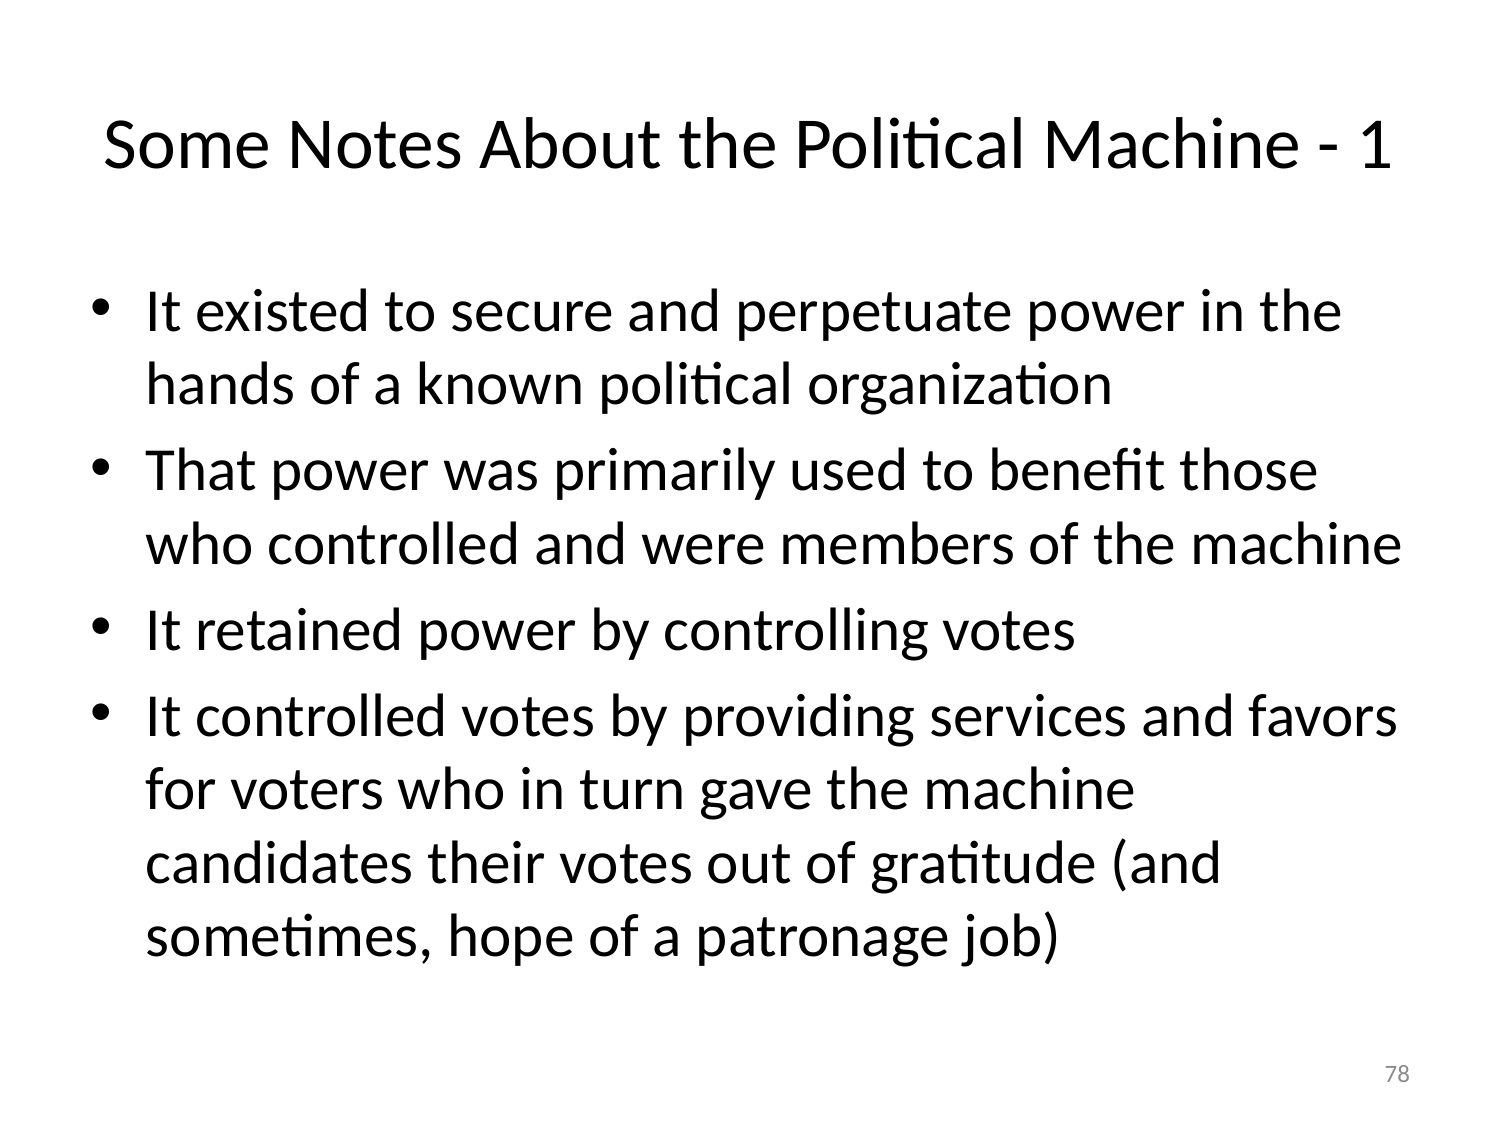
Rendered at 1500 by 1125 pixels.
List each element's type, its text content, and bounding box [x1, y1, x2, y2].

title Some Notes About the Political Machine - 1 [75, 45, 1425, 233]
list It existed to secure and perpetuate power in the hands of a known political organization That power was primarily used to benefit those who controlled and were members of the machine It retained power by controlling votes It controlled votes by providing services and favors for voters who in turn gave the machine candidates their votes out of gratitude (and sometimes, hope of a patronage job) [75, 262, 1425, 1005]
slide_number 78 [1074, 1042, 1425, 1103]
